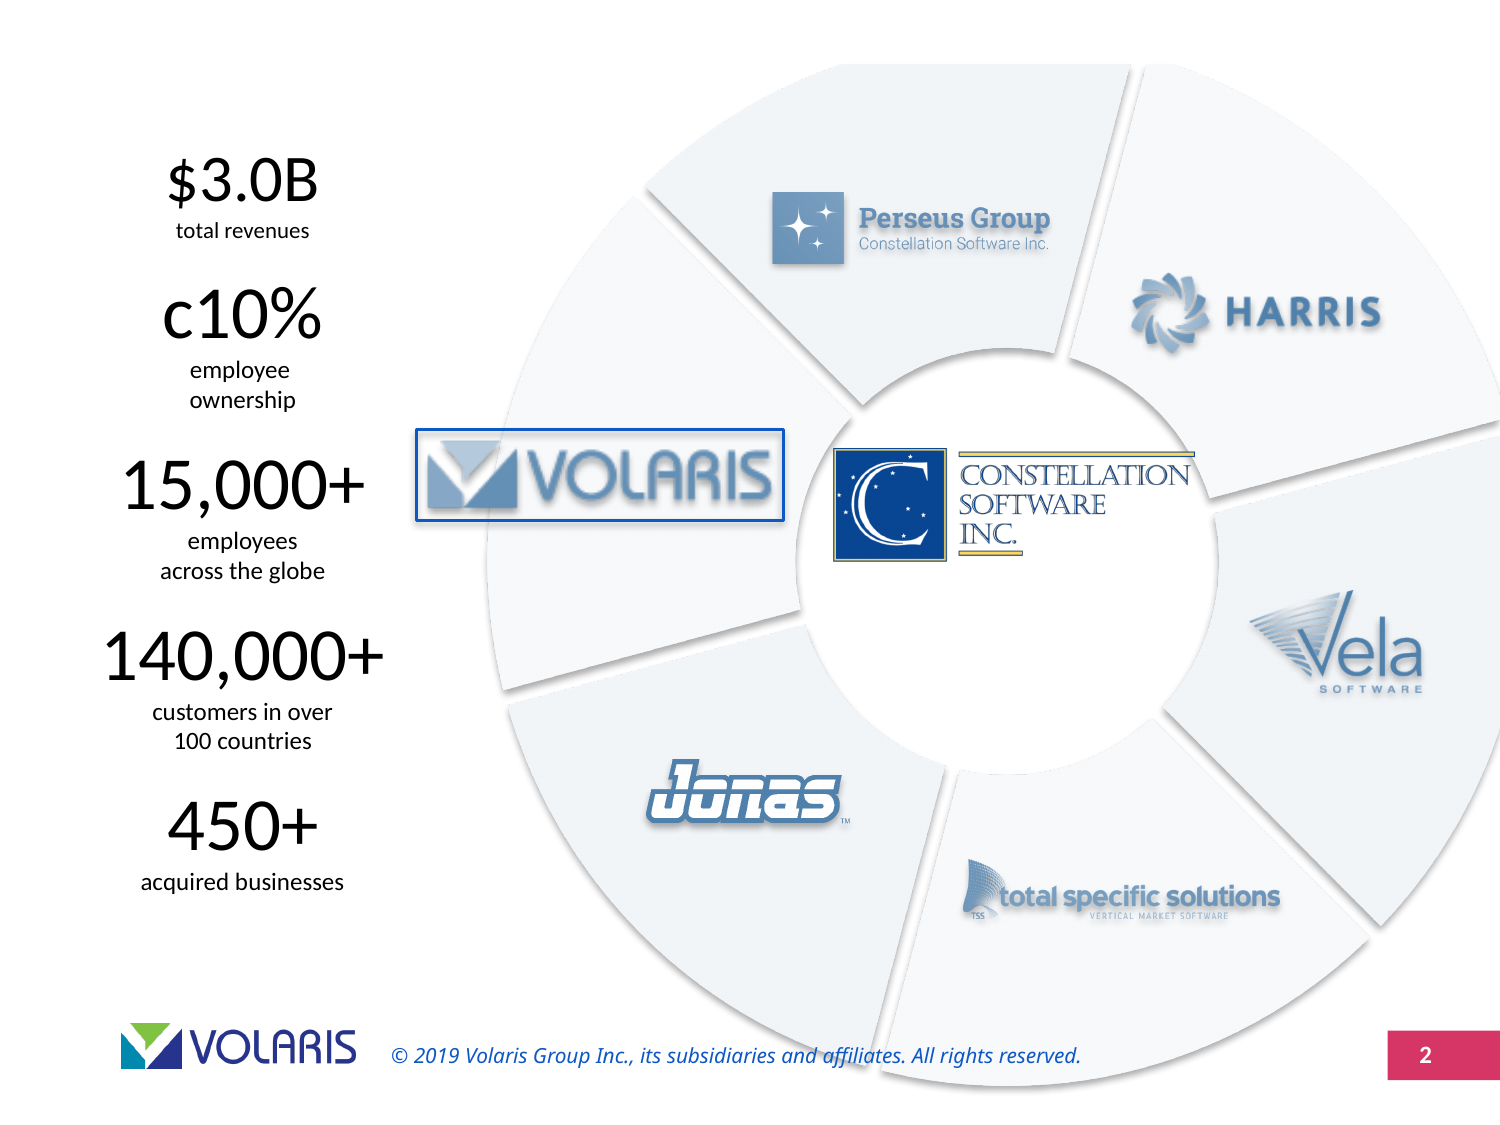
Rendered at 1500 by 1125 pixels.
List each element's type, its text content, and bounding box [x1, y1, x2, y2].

picture [121, 1023, 356, 1069]
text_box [418, 64, 1500, 1086]
picture [833, 446, 1196, 563]
text_box $3.0B total revenues c10% employee ownership 15,000+ employees across the globe 140,000+ customers in over 100 countries 450+ acquired businesses [18, 127, 418, 977]
text_box © 2019 Volaris Group Inc., its subsidiaries and affiliates. All rights reserved. [376, 1025, 418, 1086]
